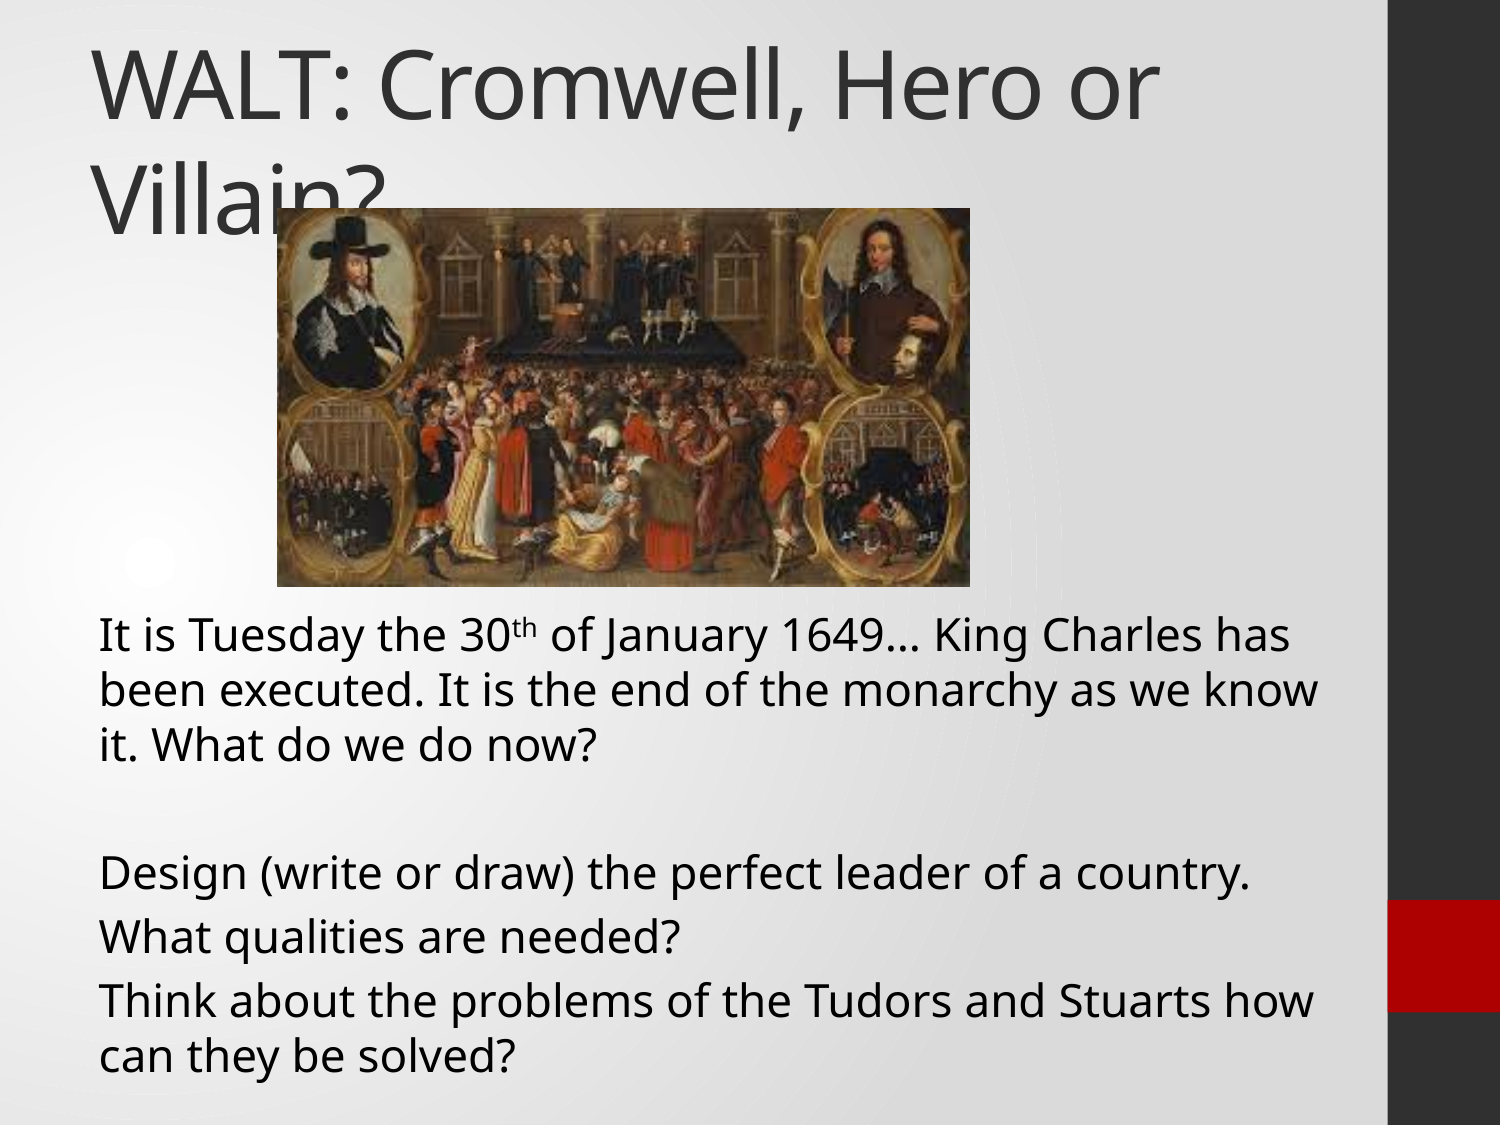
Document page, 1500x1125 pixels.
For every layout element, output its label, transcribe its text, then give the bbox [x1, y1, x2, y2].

title WALT: Cromwell, Hero or Villain? [75, 45, 1325, 233]
picture [276, 207, 971, 587]
list It is Tuesday the 30th of January 1649… King Charles has been executed. It is the end of the monarchy as we know it. What do we do now? Design (write or draw) the perfect leader of a country. What qualities are needed? Think about the problems of the Tudors and Stuarts how can they be solved? [64, 597, 1353, 1102]
